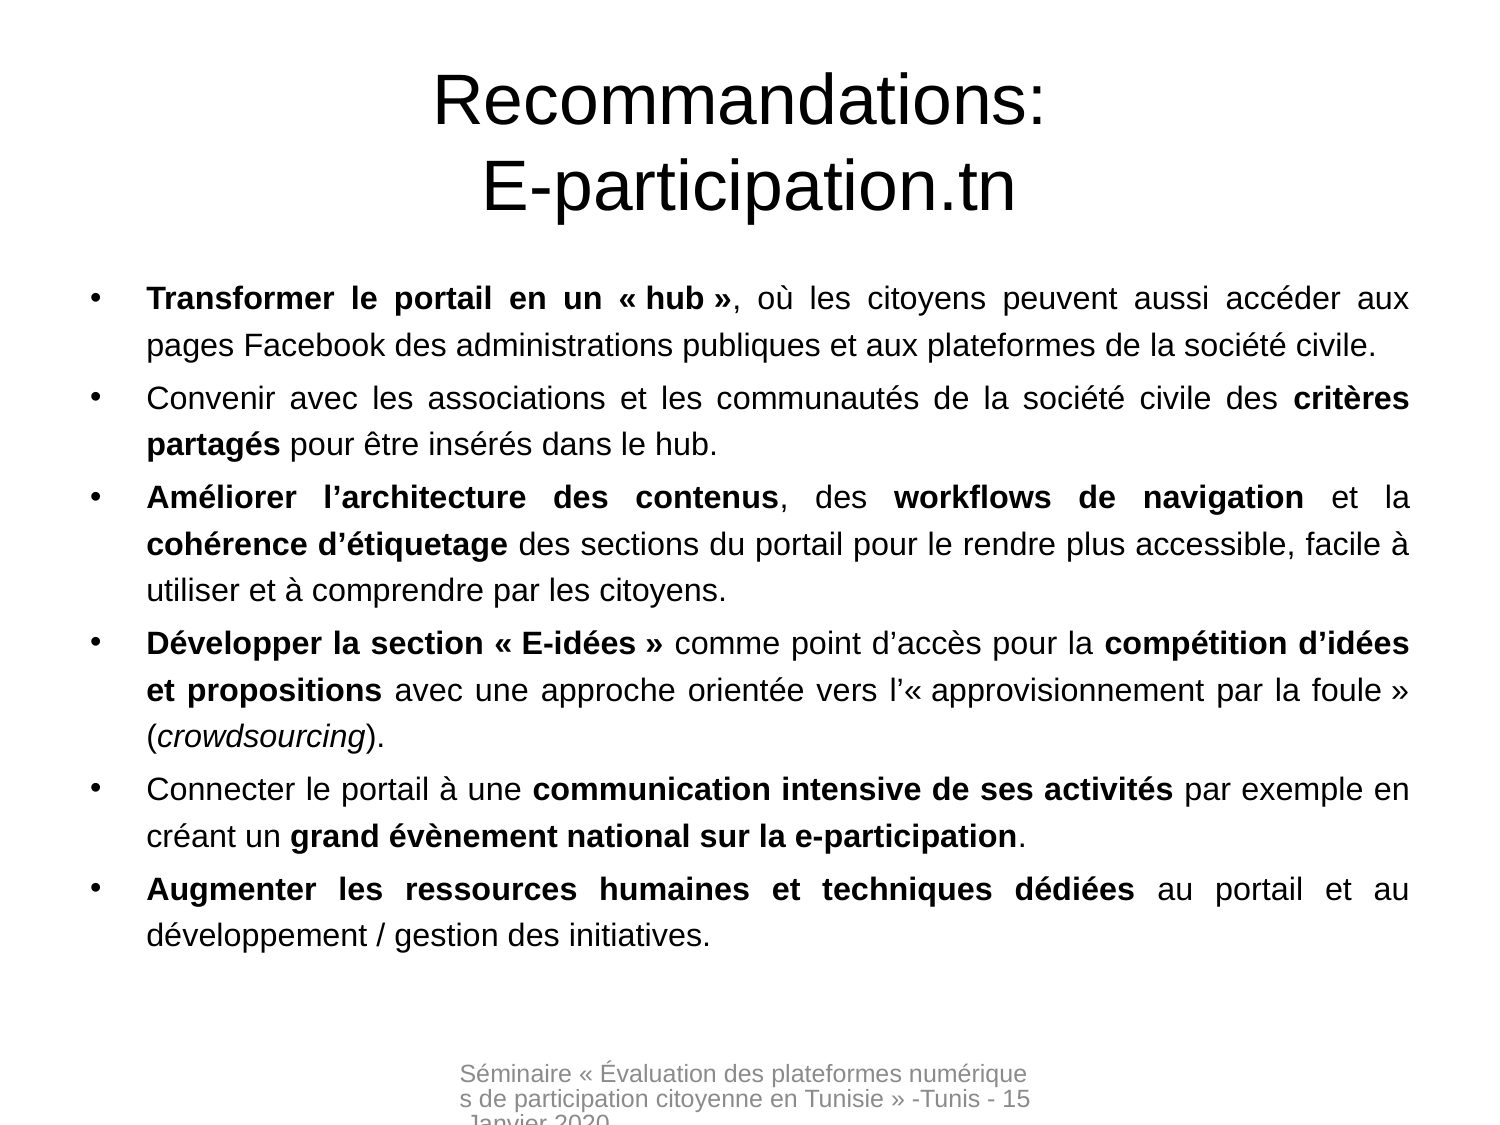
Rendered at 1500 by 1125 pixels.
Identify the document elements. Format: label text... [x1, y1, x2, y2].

list Transformer le portail en un « hub », où les citoyens peuvent aussi accéder aux pages Facebook des administrations publiques et aux plateformes de la société civile. Convenir avec les associations et les communautés de la société civile des critères partagés pour être insérés dans le hub. Améliorer l’architecture des contenus, des workflows de navigation et la cohérence d’étiquetage des sections du portail pour le rendre plus accessible, facile à utiliser et à comprendre par les citoyens. Développer la section « E-idées » comme point d’accès pour la compétition d’idées et propositions avec une approche orientée vers l’« approvisionnement par la foule » (crowdsourcing). Connecter le portail à une communication intensive de ses activités par exemple en créant un grand évènement national sur la e-participation. Augmenter les ressources humaines et techniques dédiées au portail et au développement / gestion des initiatives. [75, 262, 1425, 1005]
footer Séminaire « Évaluation des plateformes numériques de participation citoyenne en Tunisie » -Tunis - 15 Janvier 2020 [444, 1042, 1052, 1103]
title Recommandations: E-participation.tn [75, 45, 1425, 233]
